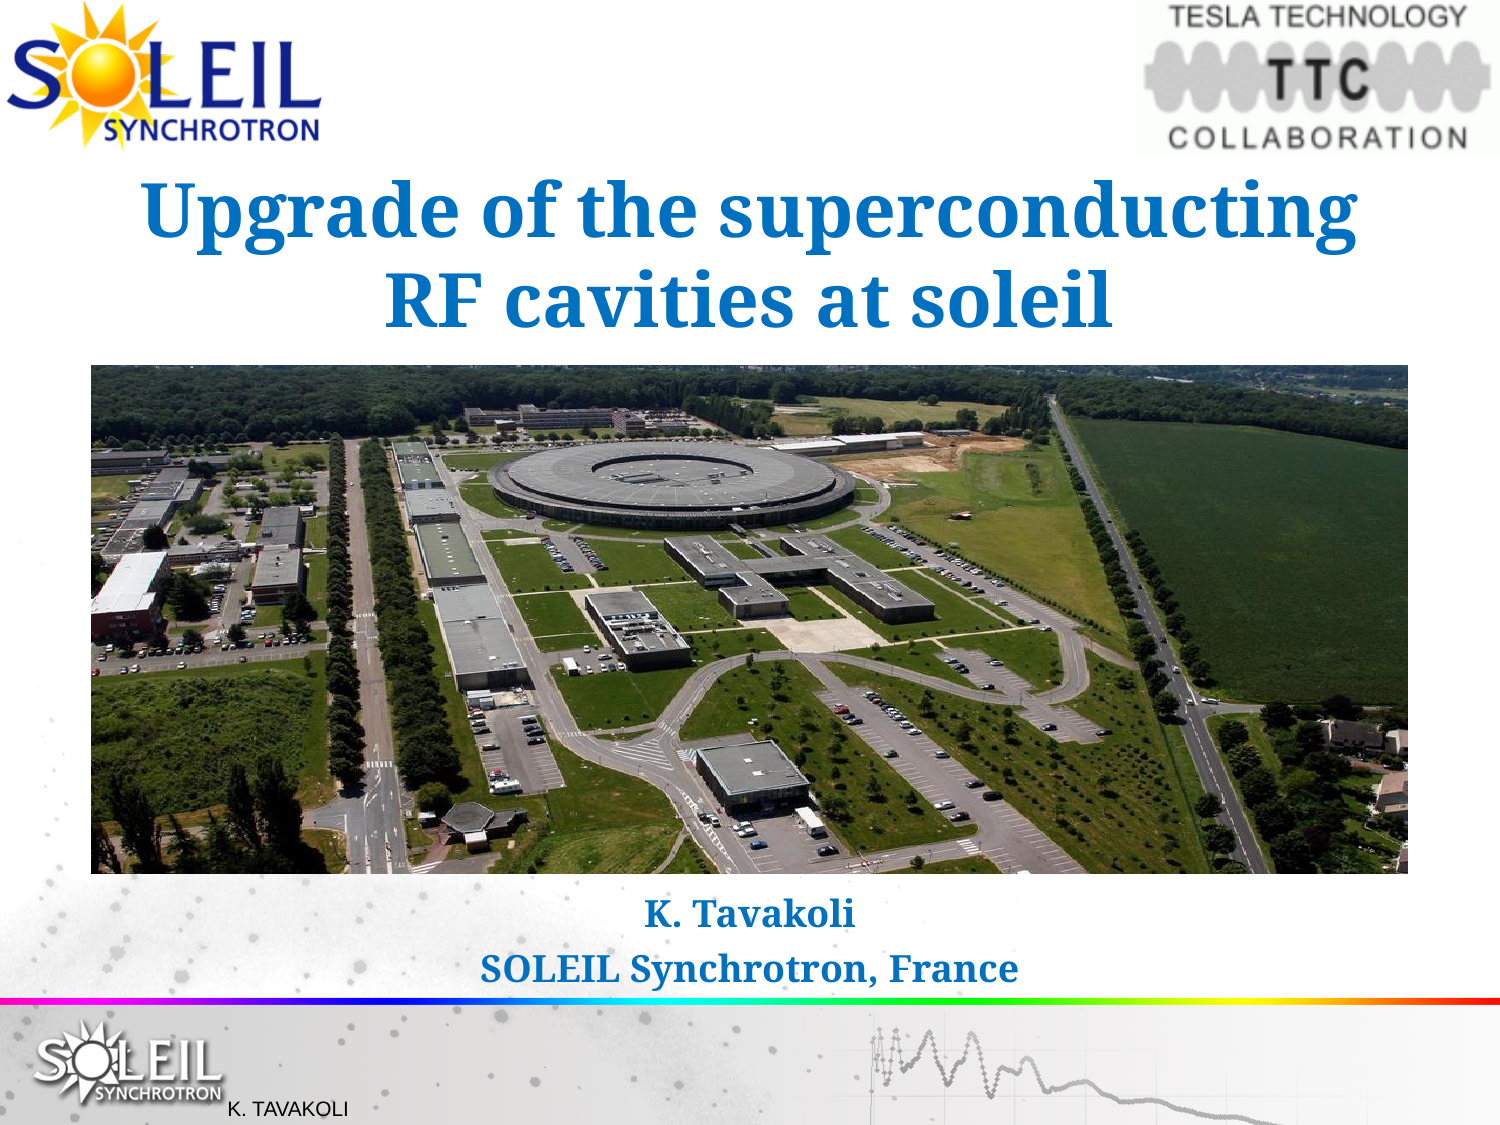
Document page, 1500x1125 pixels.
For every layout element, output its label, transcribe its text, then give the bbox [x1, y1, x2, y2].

picture [0, 0, 1500, 1125]
text_box K. Tavakoli SOLEIL Synchrotron, France [113, 883, 1387, 998]
text_box Upgrade of the superconducting RF cavities at soleil [94, 155, 1406, 351]
